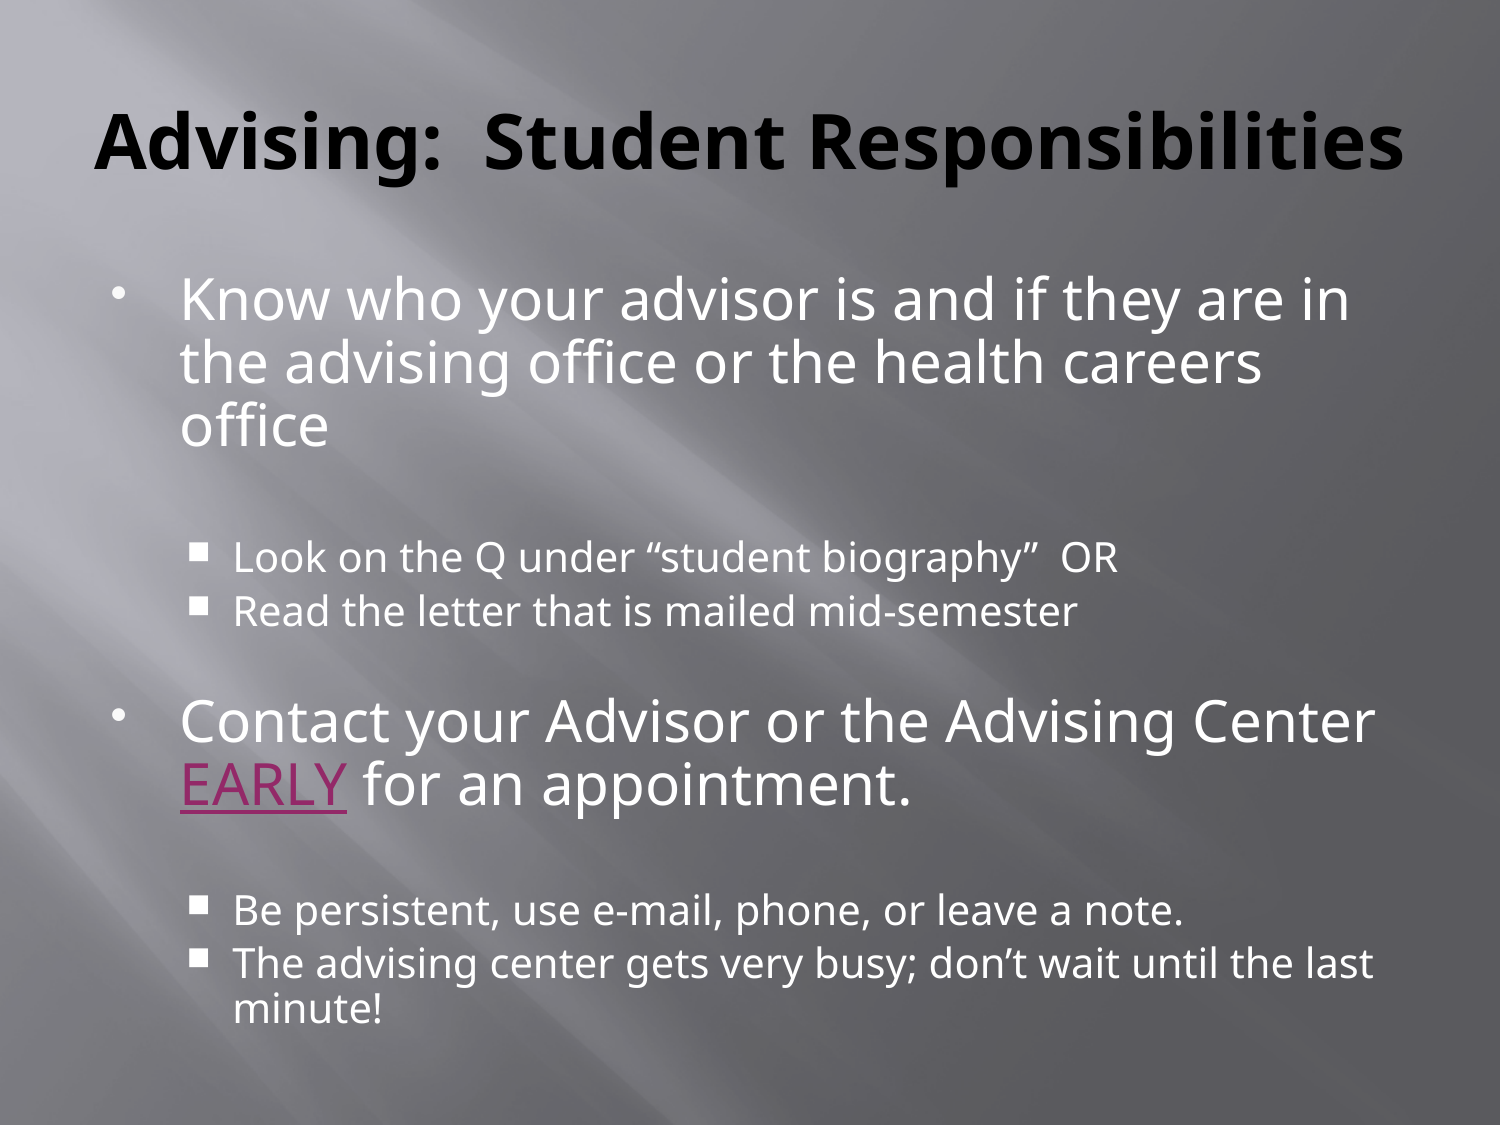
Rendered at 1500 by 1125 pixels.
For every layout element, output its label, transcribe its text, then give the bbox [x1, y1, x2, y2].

title Advising: Student Responsibilities [75, 45, 1425, 233]
list Know who your advisor is and if they are in the advising office or the health careers office Look on the Q under “student biography” OR Read the letter that is mailed mid-semester Contact your Advisor or the Advising Center EARLY for an appointment. Be persistent, use e-mail, phone, or leave a note. The advising center gets very busy; don’t wait until the last minute! [75, 262, 1425, 1035]
